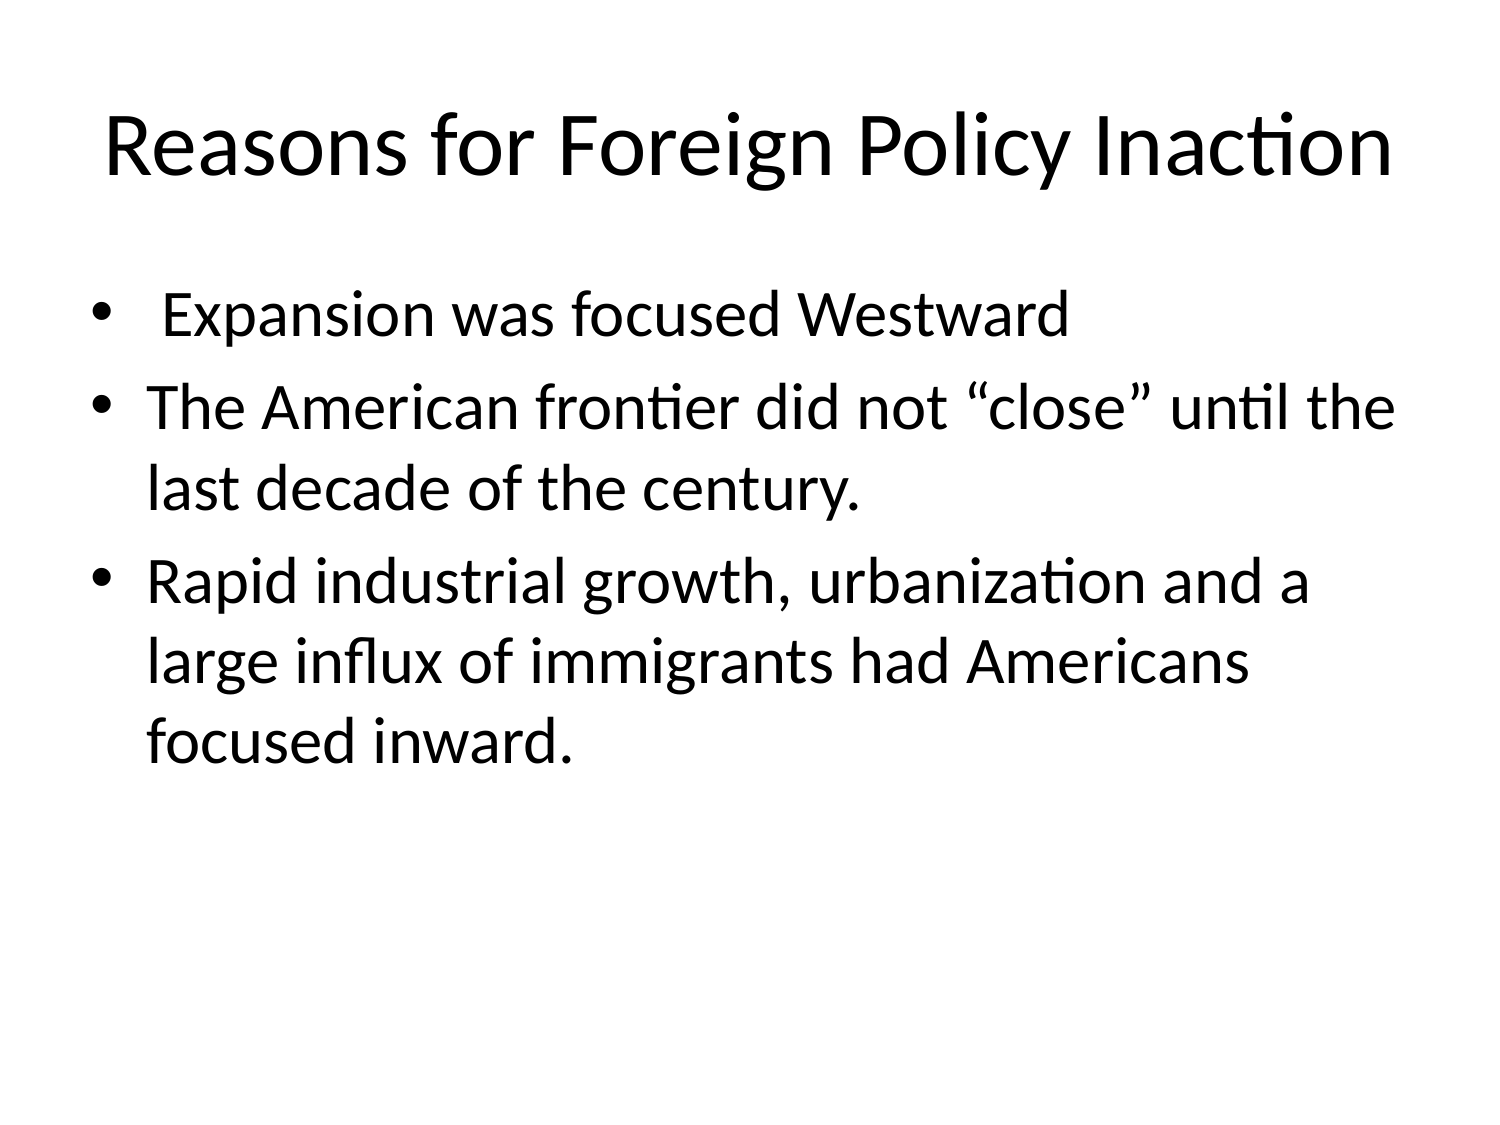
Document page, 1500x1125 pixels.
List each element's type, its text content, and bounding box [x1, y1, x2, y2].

list Expansion was focused Westward The American frontier did not “close” until the last decade of the century. Rapid industrial growth, urbanization and a large influx of immigrants had Americans focused inward. [74, 262, 1426, 1006]
title Reasons for Foreign Policy Inaction [74, 44, 1426, 233]
